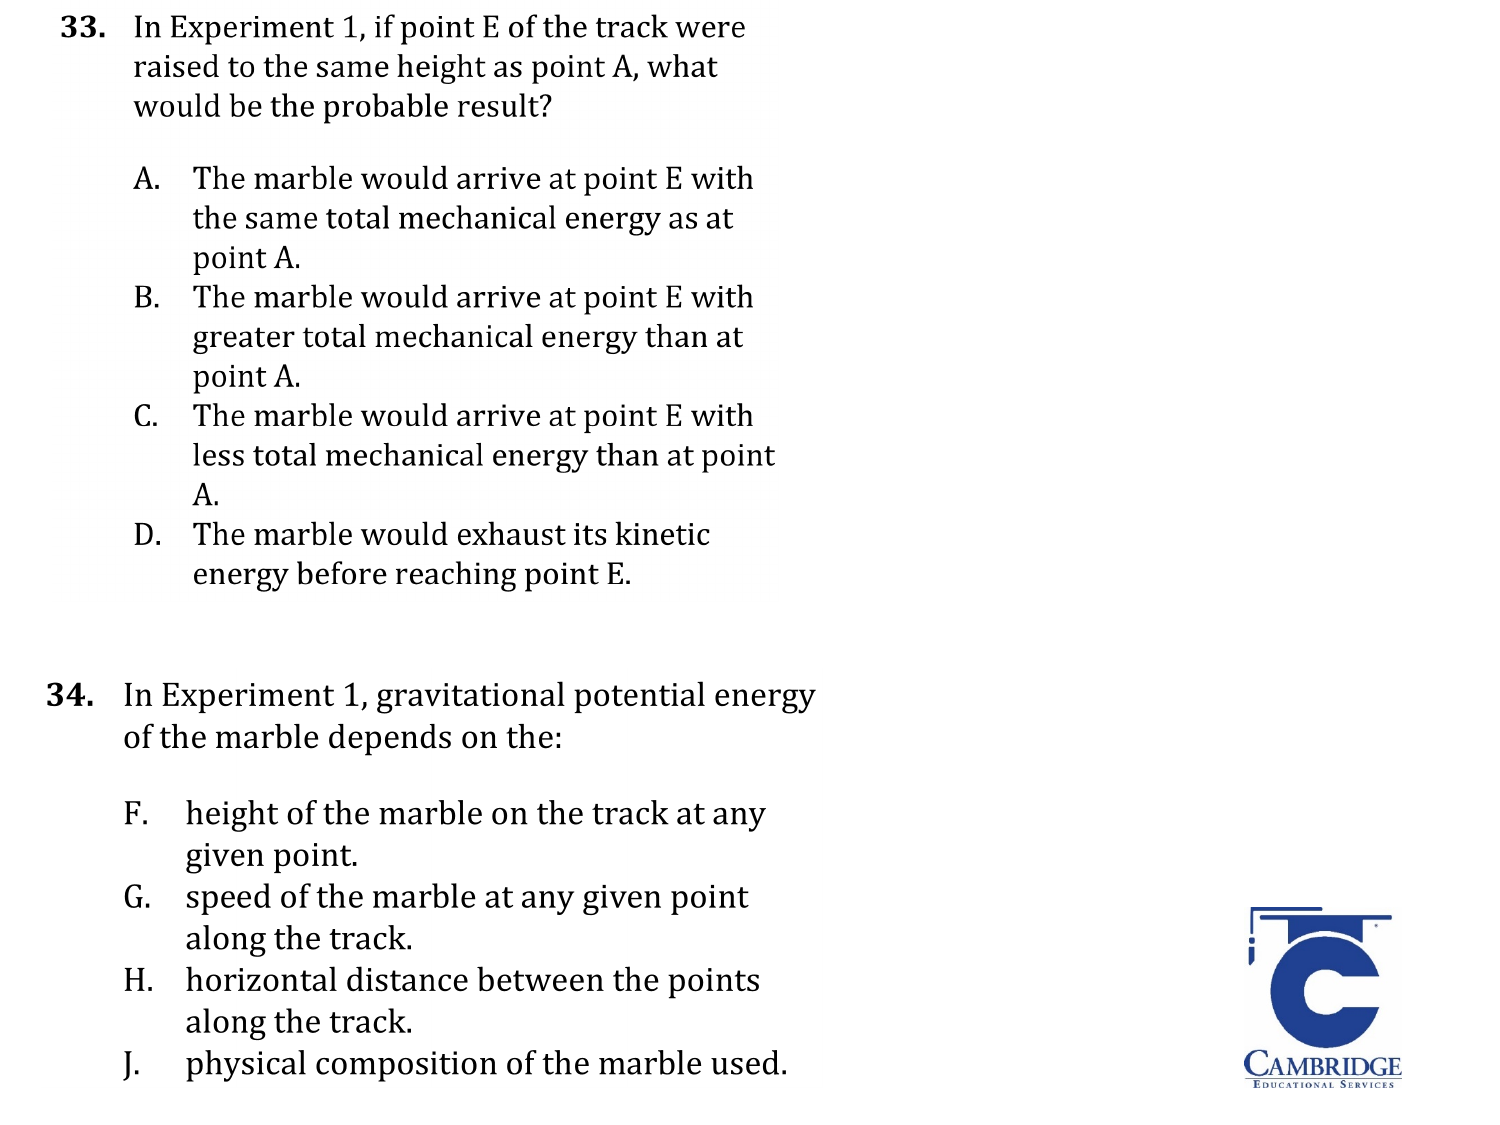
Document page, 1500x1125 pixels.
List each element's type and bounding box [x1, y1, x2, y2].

picture [41, 668, 824, 1088]
picture [1244, 907, 1403, 1088]
picture [52, 0, 779, 602]
